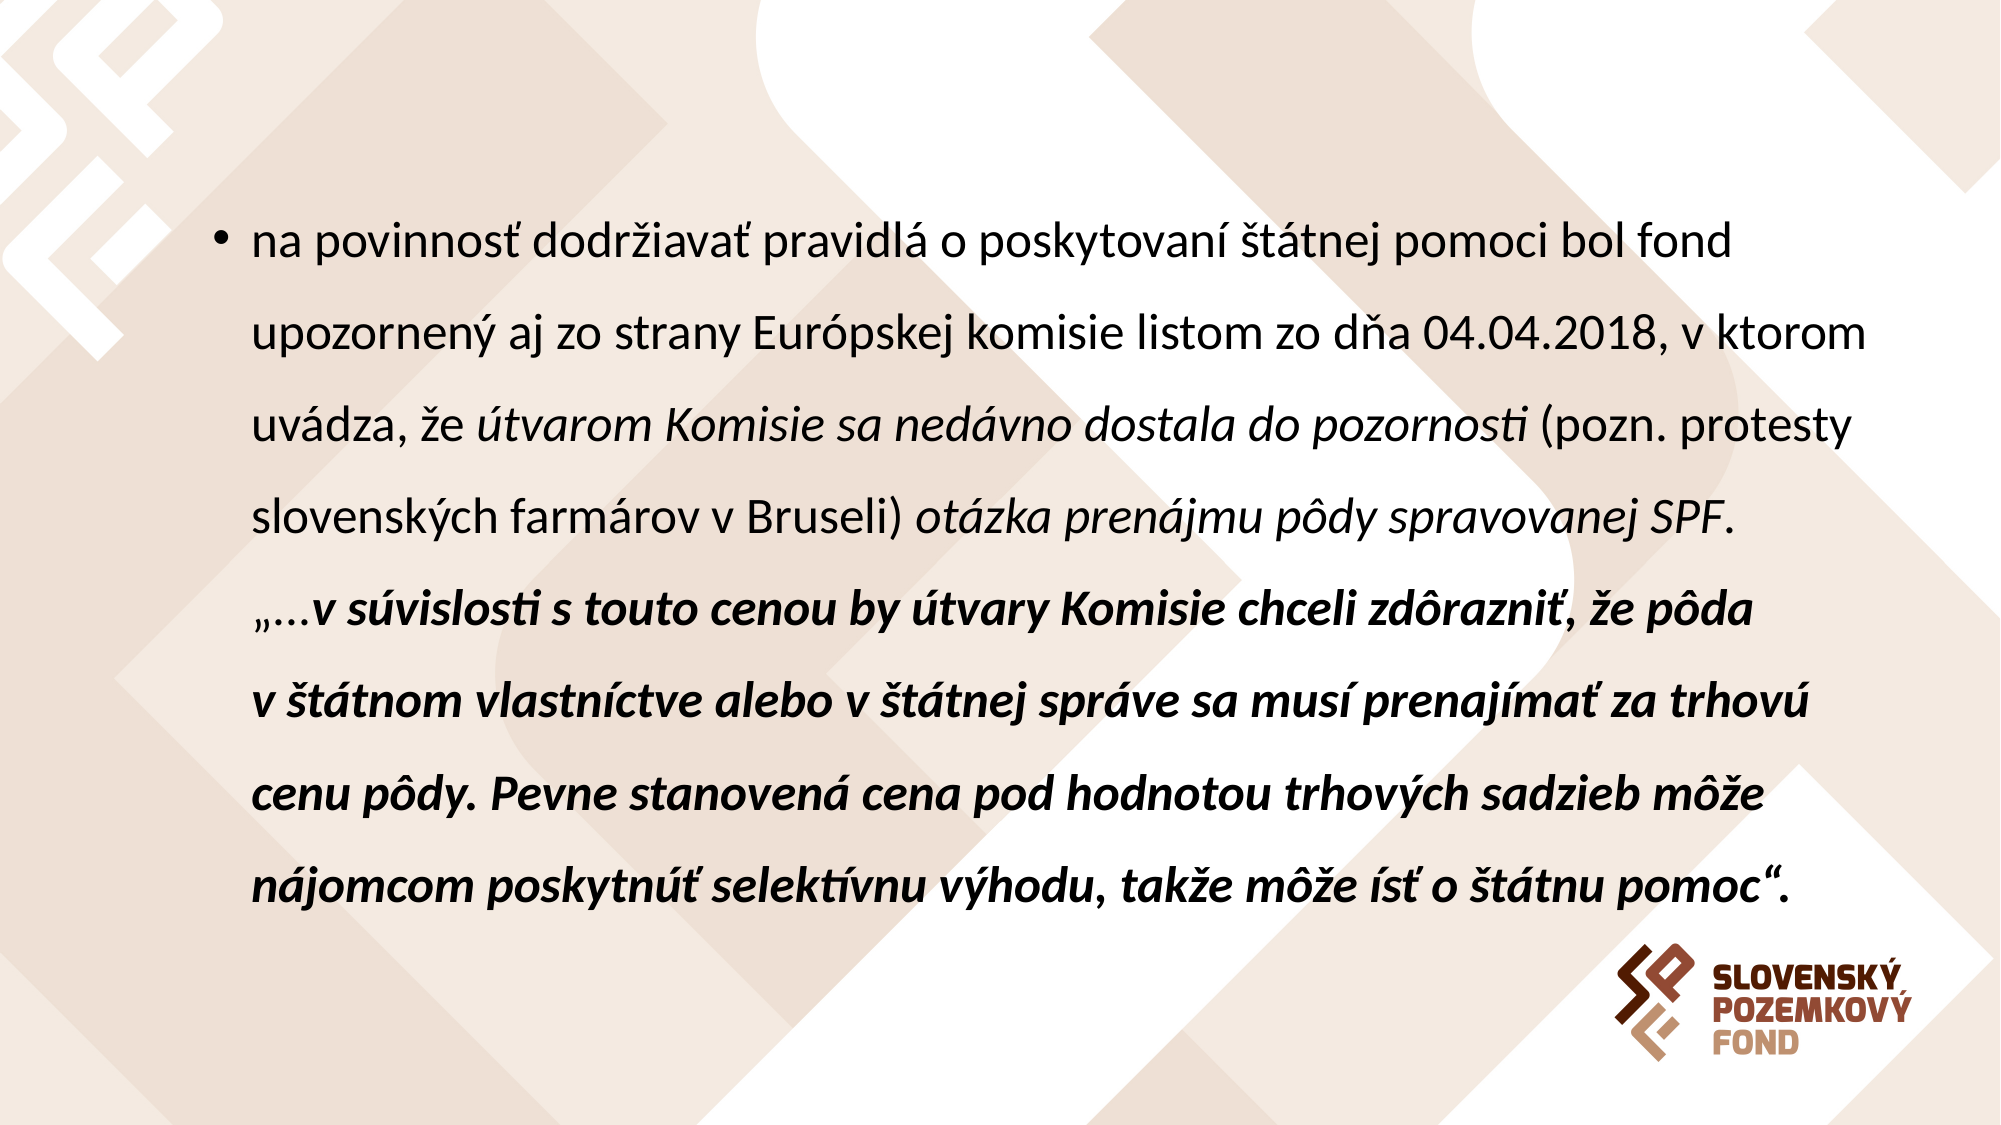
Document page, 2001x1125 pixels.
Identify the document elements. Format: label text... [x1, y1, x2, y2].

picture [0, 0, 2001, 1125]
list na povinnosť dodržiavať pravidlá o poskytovaní štátnej pomoci bol fond upozornený aj zo strany Európskej komisie listom zo dňa 04.04.2018, v ktorom uvádza, že útvarom Komisie sa nedávno dostala do pozornosti (pozn. protesty slovenských farmárov v Bruseli) otázka prenájmu pôdy spravovanej SPF. „...v súvislosti s touto cenou by útvary Komisie chceli zdôrazniť, že pôda v štátnom vlastníctve alebo v štátnej správe sa musí prenajímať za trhovú cenu pôdy. Pevne stanovená cena pod hodnotou trhových sadzieb môže nájomcom poskytnúť selektívnu výhodu, takže môže ísť o štátnu pomoc“. [197, 105, 1899, 940]
